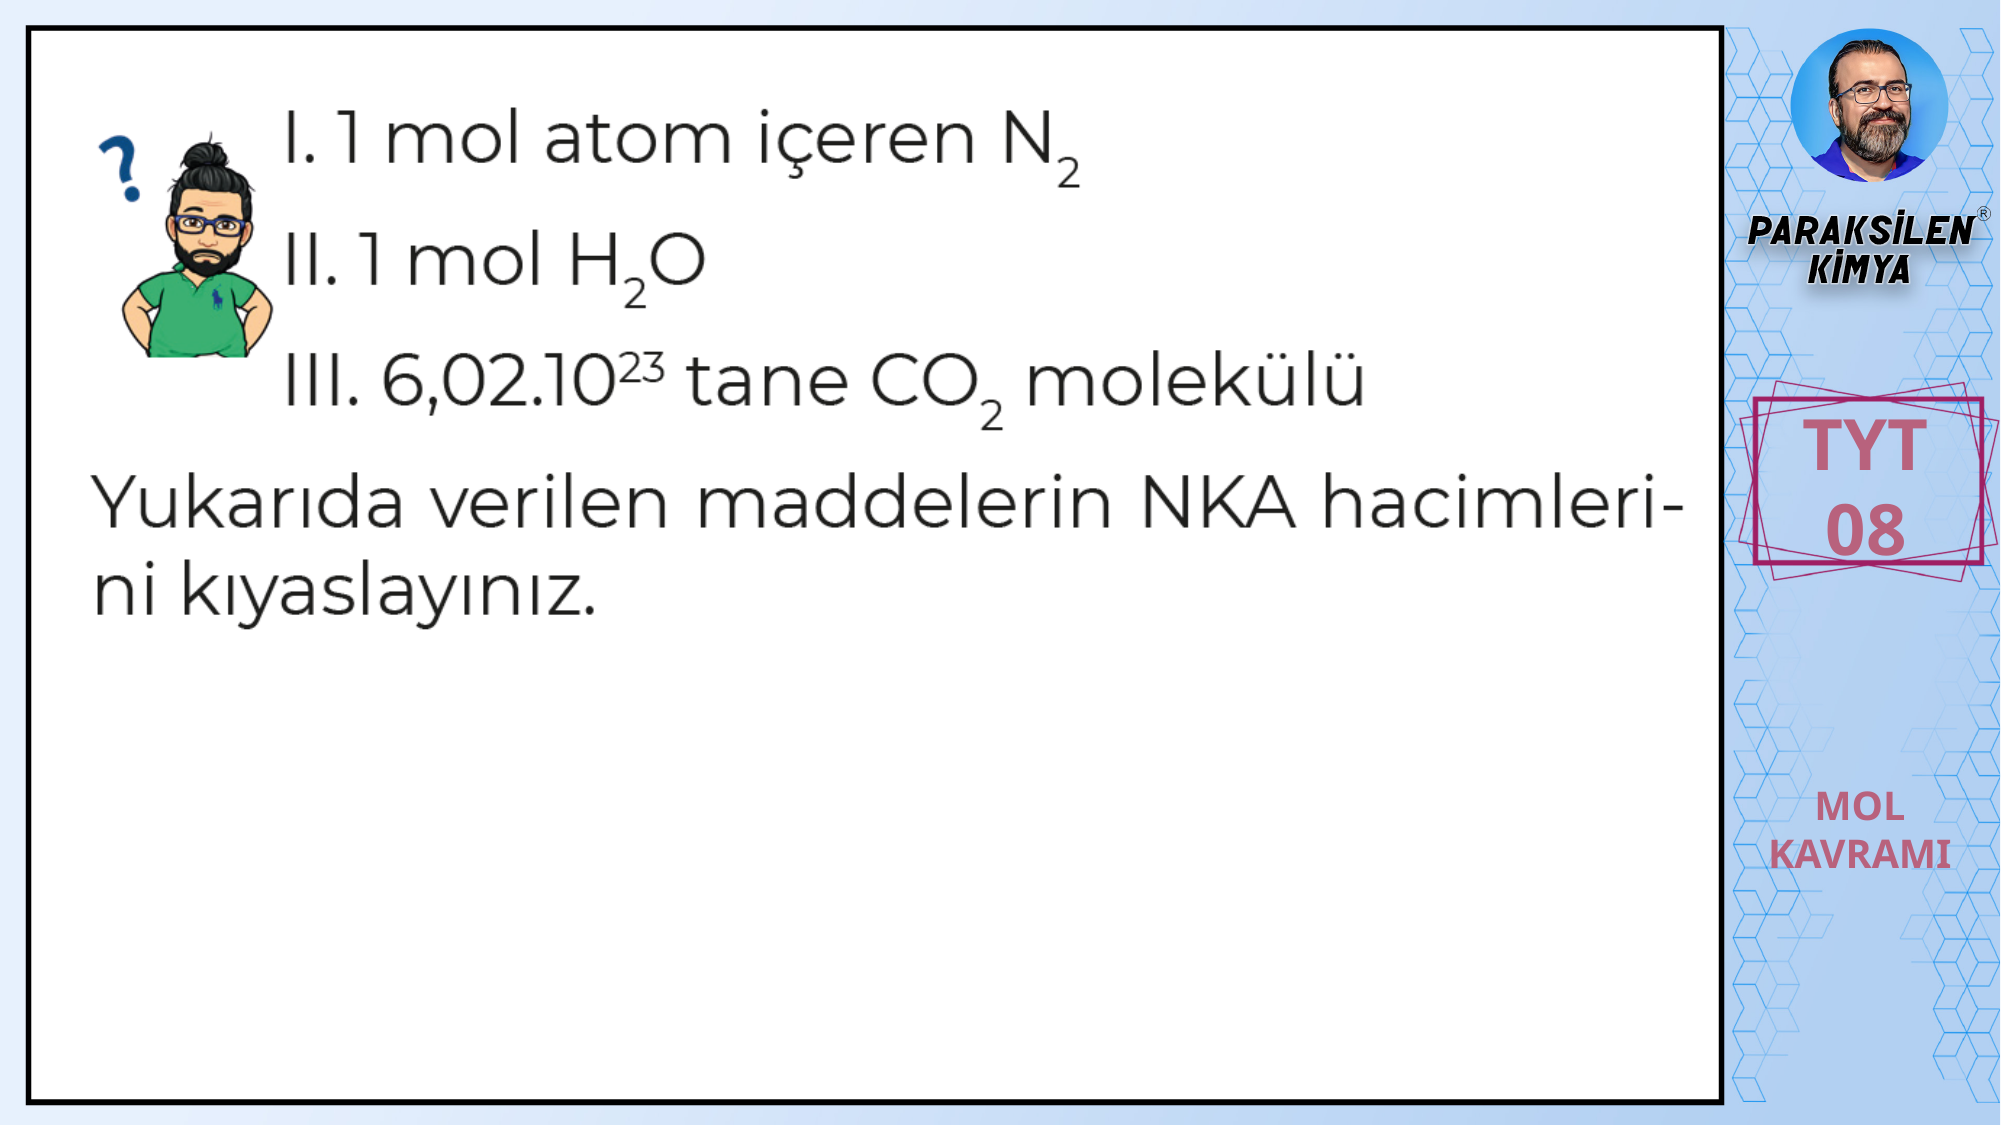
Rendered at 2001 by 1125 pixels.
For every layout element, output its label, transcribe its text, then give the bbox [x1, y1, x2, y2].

picture [0, 0, 2001, 1125]
text_box TYT 08 [1755, 392, 1977, 577]
text_box MOL KAVRAMI [1719, 773, 2000, 884]
